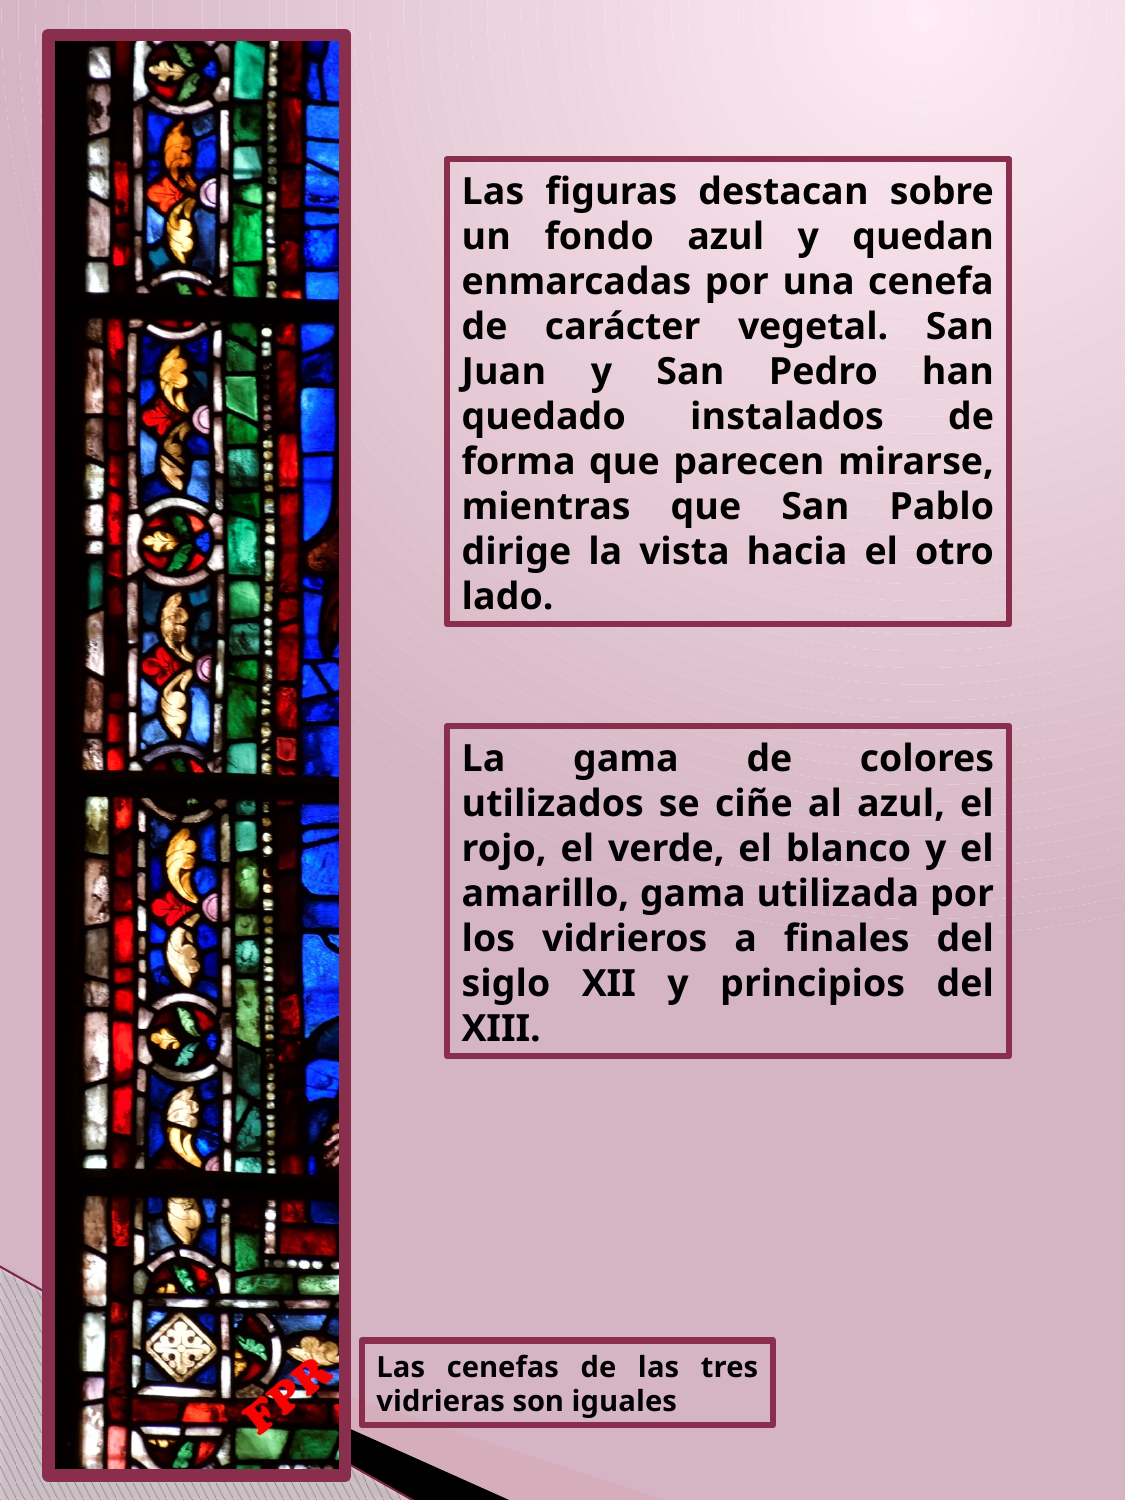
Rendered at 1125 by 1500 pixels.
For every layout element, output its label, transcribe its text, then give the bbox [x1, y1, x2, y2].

text_box Las figuras destacan sobre un fondo azul y quedan enmarcadas por una cenefa de carácter vegetal. San Juan y San Pedro han quedado instalados de forma que parecen mirarse, mientras que San Pablo dirige la vista hacia el otro lado. [446, 159, 1010, 625]
picture [54, 41, 340, 1470]
text_box Las cenefas de las tres vidrieras son iguales [361, 1340, 774, 1426]
text_box La gama de colores utilizados se ciñe al azul, el rojo, el verde, el blanco y el amarillo, gama utilizada por los vidrieros a finales del siglo XII y principios del XIII. [446, 726, 1010, 1057]
